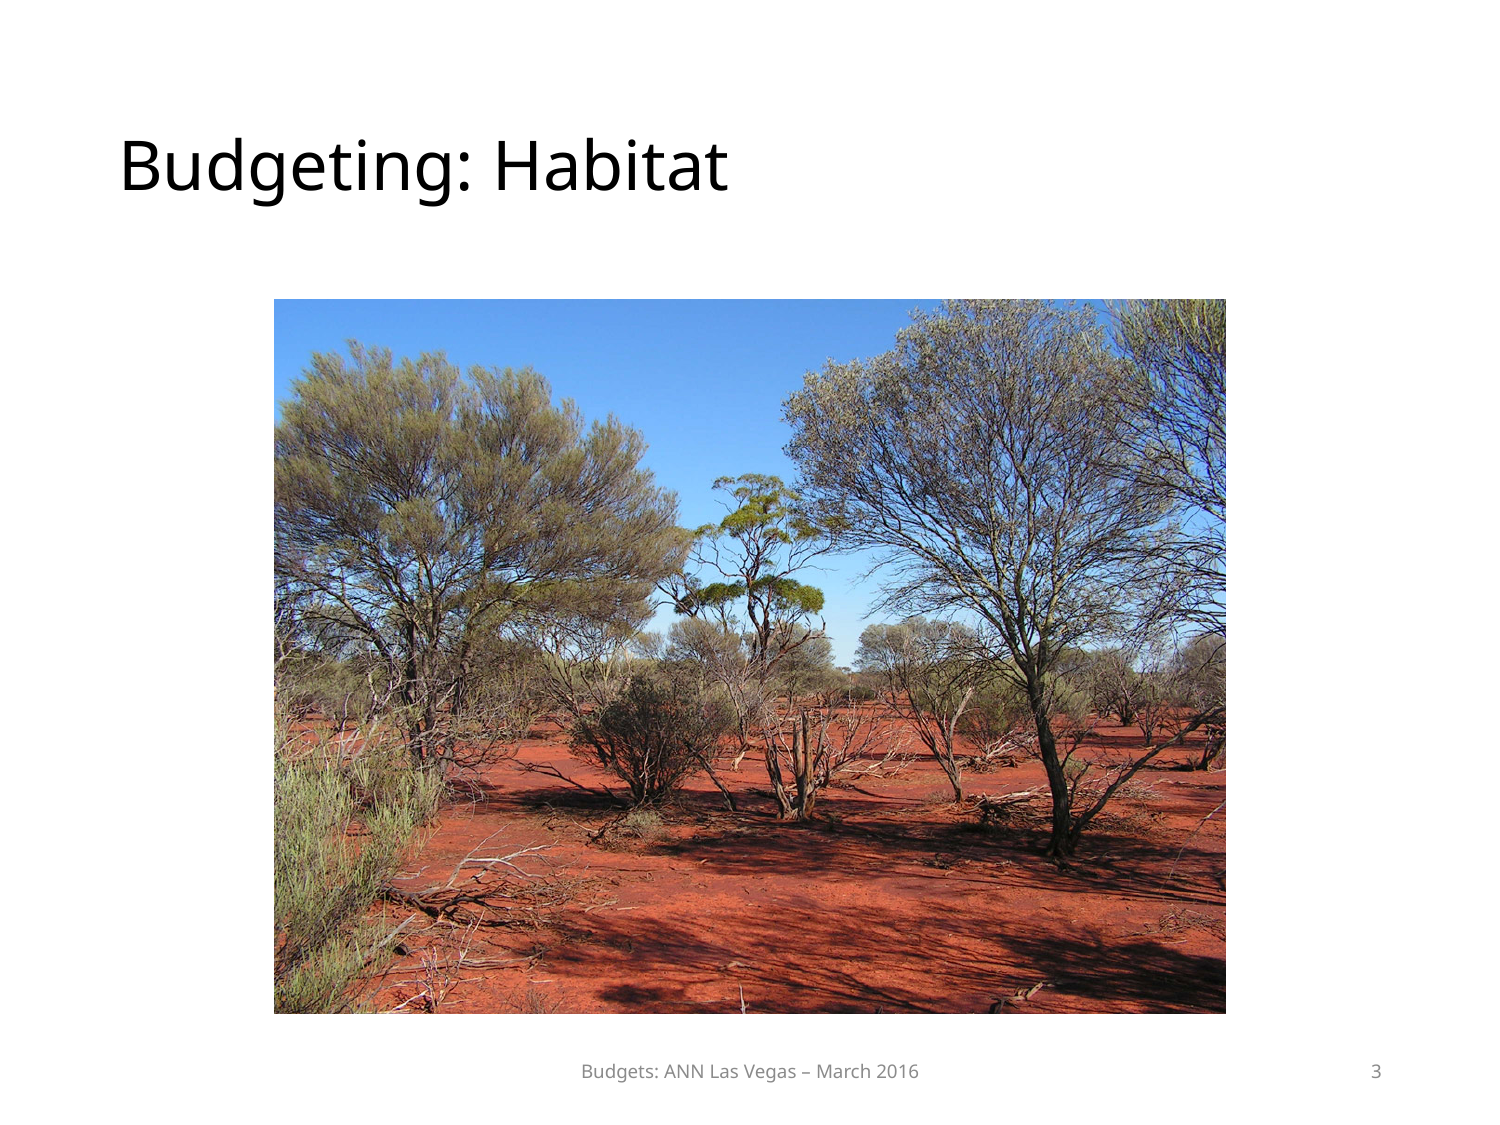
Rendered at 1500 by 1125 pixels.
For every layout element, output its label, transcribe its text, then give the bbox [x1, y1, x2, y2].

slide_number 3 [1059, 1042, 1397, 1103]
footer Budgets: ANN Las Vegas – March 2016 [496, 1042, 1004, 1103]
title Budgeting: Habitat [103, 59, 1397, 278]
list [274, 299, 1226, 1014]
